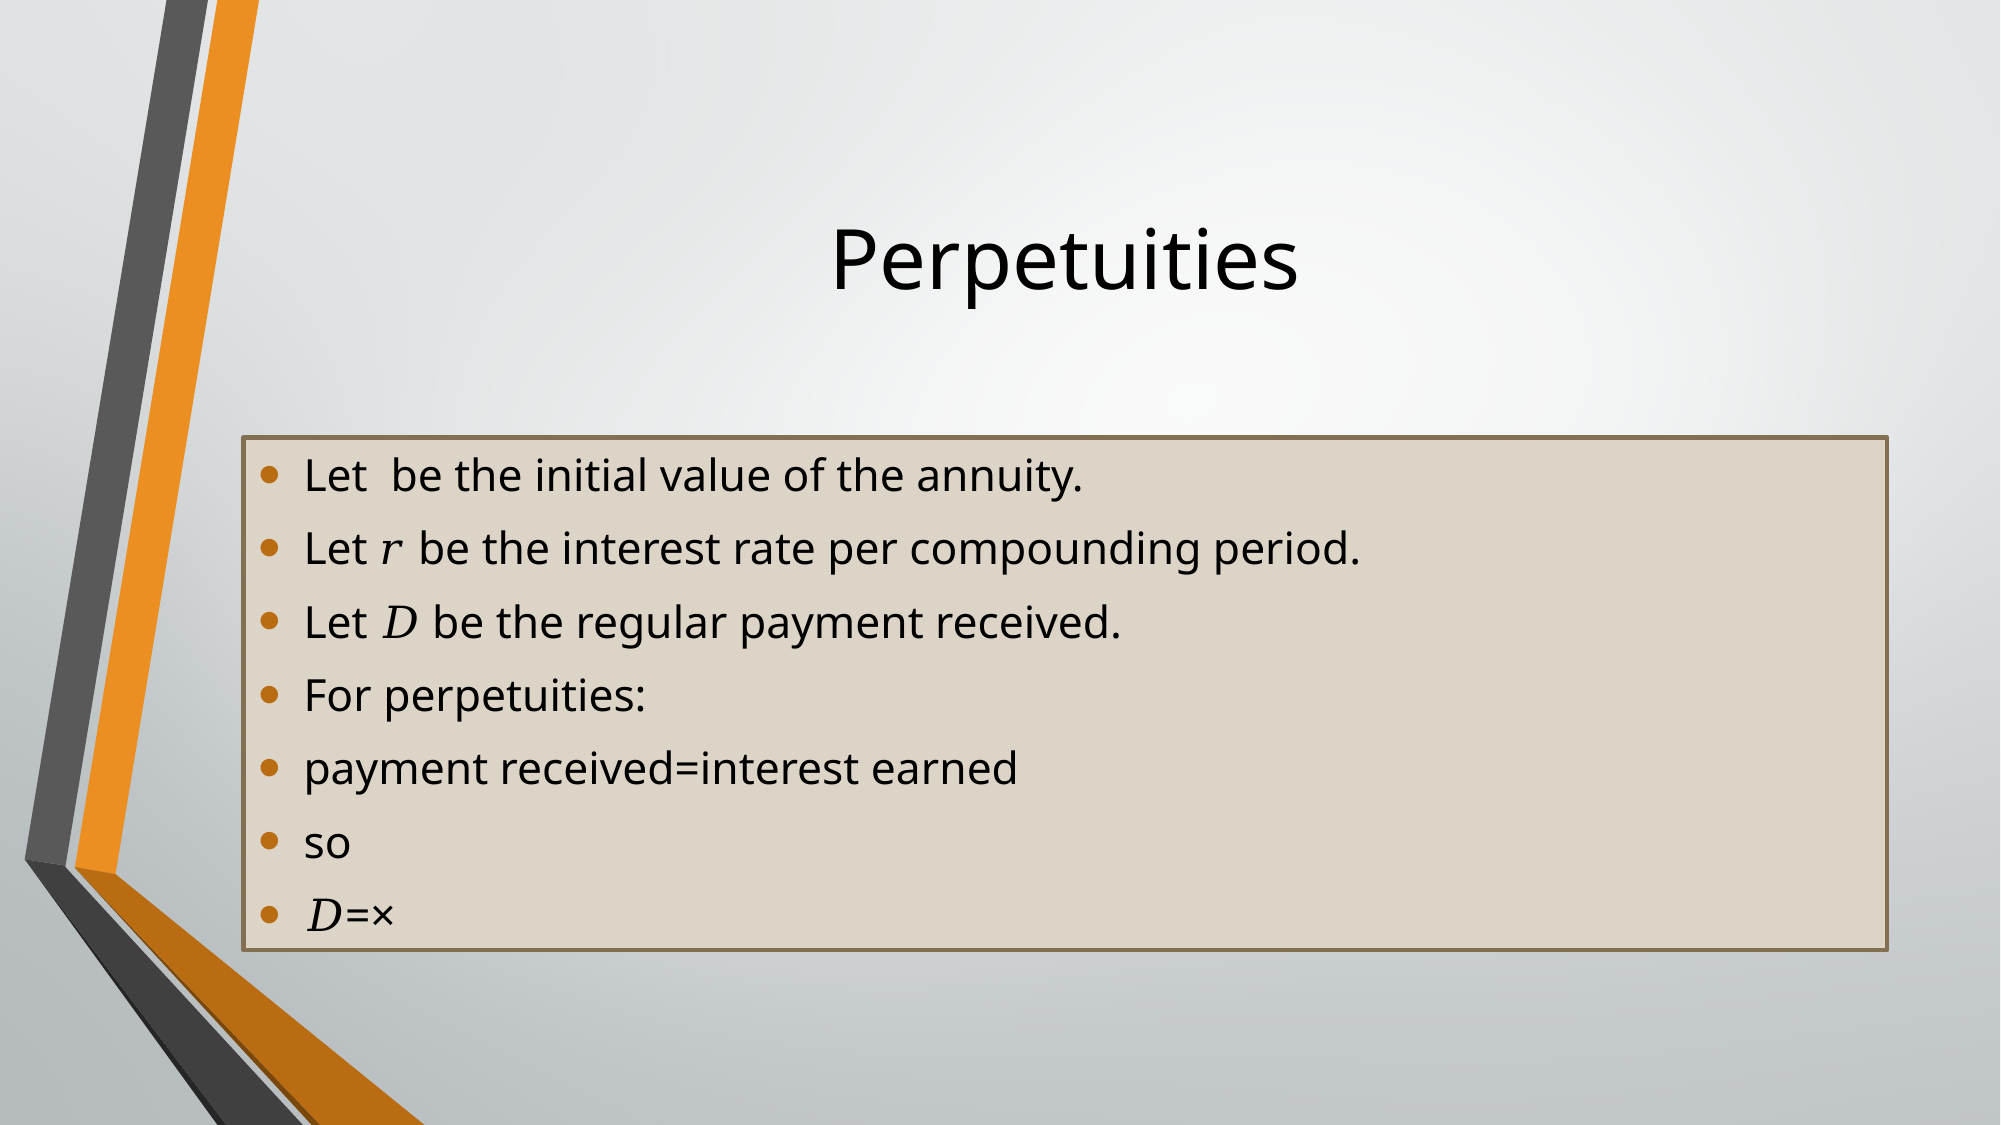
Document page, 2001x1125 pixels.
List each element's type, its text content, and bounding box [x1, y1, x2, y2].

title Perpetuities [243, 112, 1887, 400]
